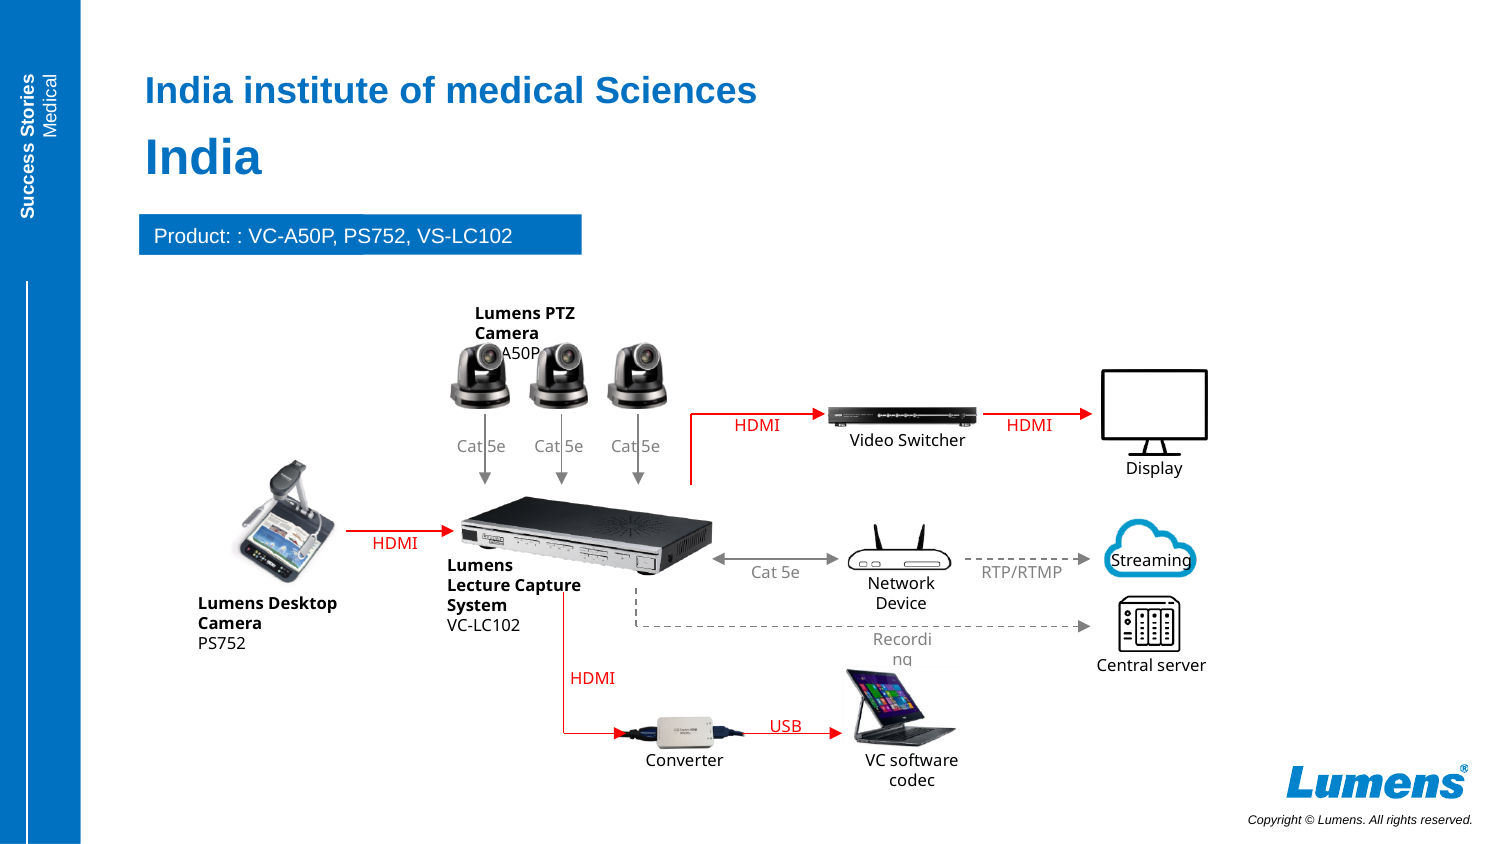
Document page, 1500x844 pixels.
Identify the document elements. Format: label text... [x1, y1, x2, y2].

text_box Success Stories Medical [7, 59, 68, 319]
text_box India institute of medical Sciences India [130, 59, 961, 192]
text_box [137, 212, 584, 257]
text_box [182, 295, 1231, 772]
text_box Product: : VC-A50P, PS752, VS-LC102 [139, 215, 631, 256]
text_box [0, 0, 83, 844]
